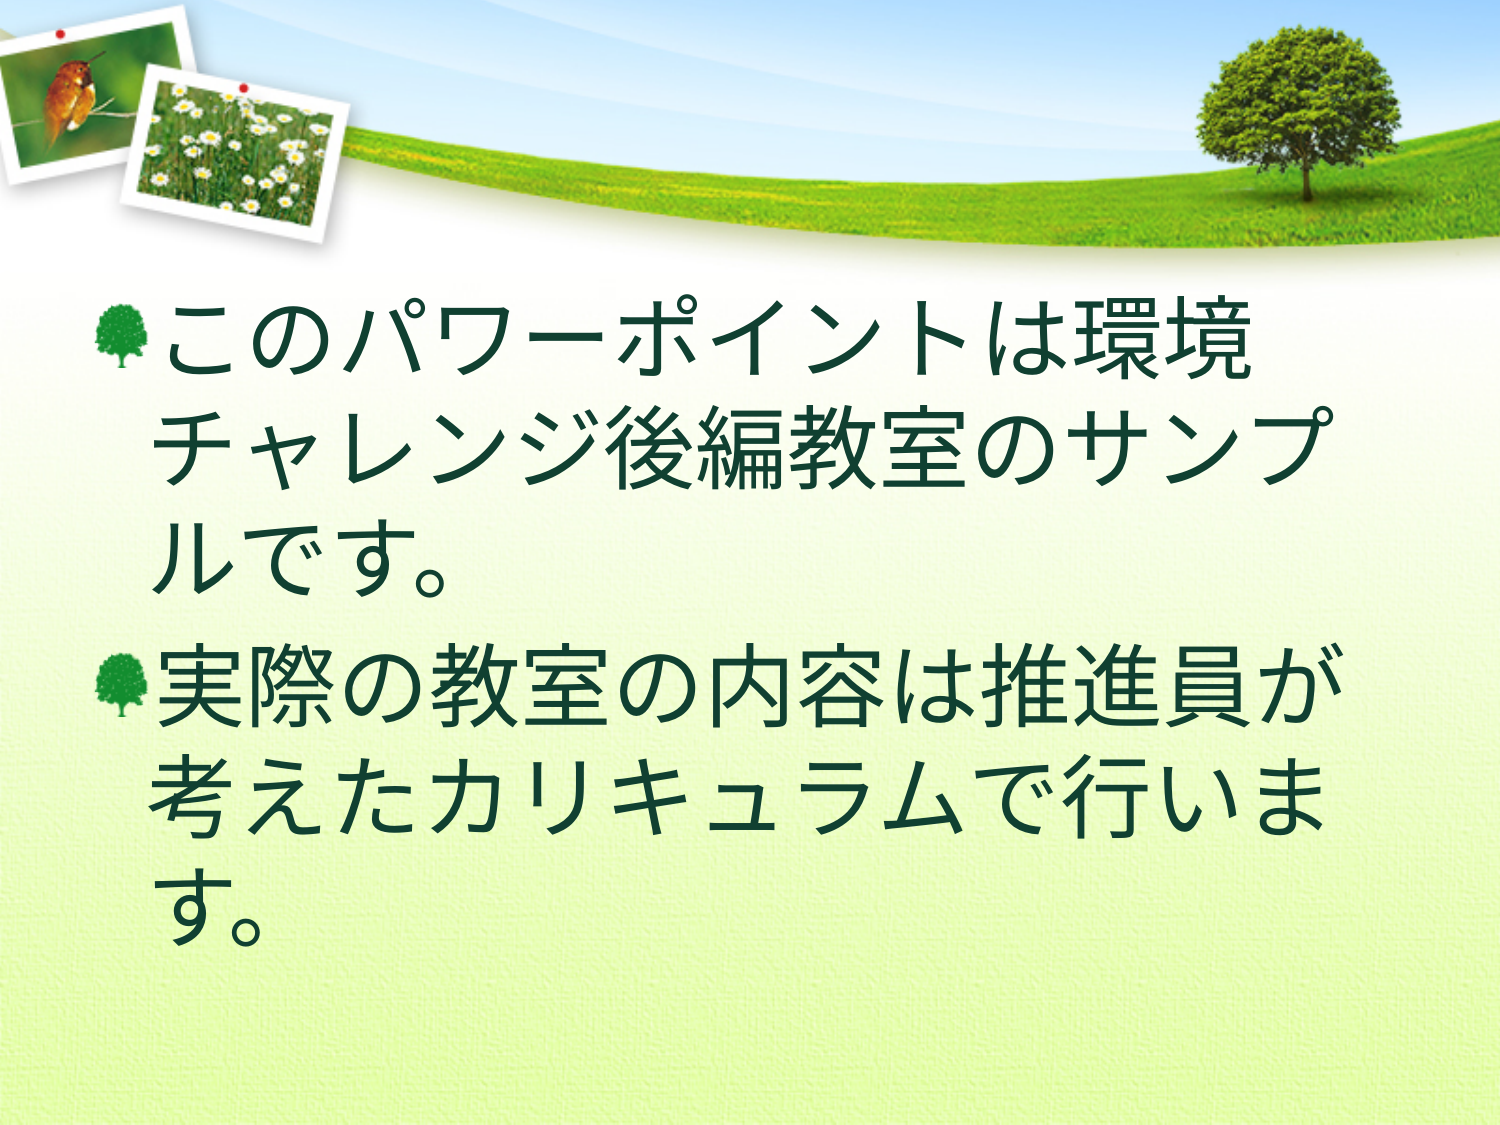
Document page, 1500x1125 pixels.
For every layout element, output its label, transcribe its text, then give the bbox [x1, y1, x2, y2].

picture [0, 0, 1500, 1125]
list このパワーポイントは環境チャレンジ後編教室のサンプルです。 実際の教室の内容は推進員が考えたカリキュラムで行います。 [75, 273, 1425, 1016]
